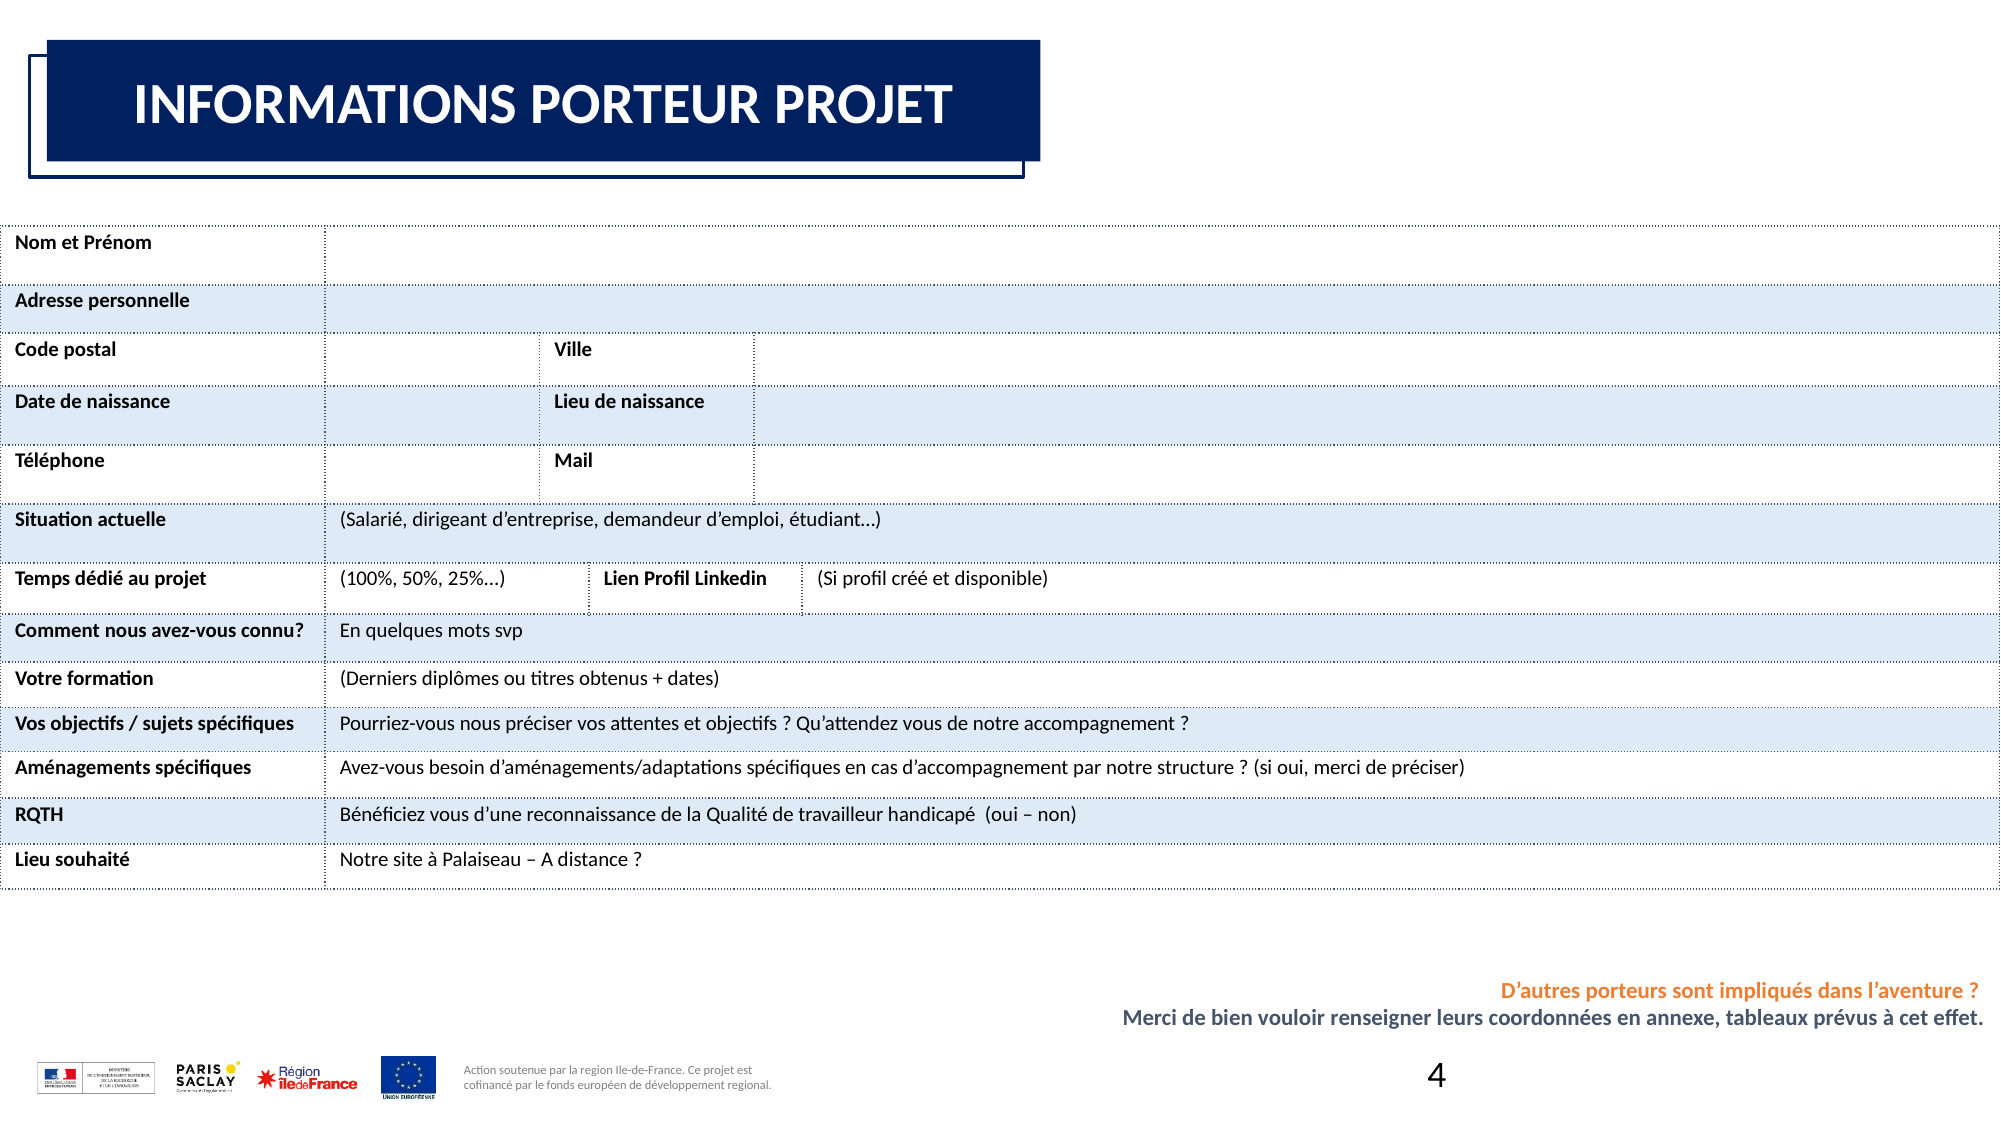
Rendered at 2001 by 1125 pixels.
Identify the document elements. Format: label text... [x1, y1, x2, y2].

table_cell Mail [539, 445, 754, 504]
text_box [46, 39, 1041, 57]
slide_number 4 [1412, 1042, 1863, 1103]
table_header Nom et Prénom [0, 226, 325, 285]
table_cell Situation actuelle [0, 504, 325, 563]
table_header [325, 226, 2000, 285]
table_cell Adresse personnelle [0, 285, 325, 333]
table_cell Ville [539, 333, 754, 386]
table_cell [754, 445, 2000, 504]
table_cell (Si profil créé et disponible) [802, 563, 2000, 614]
table_cell [754, 386, 2000, 445]
text_box [29, 55, 1024, 178]
table_cell Bénéficiez vous d’une reconnaissance de la Qualité de travailleur handicapé (oui – non) [325, 798, 2000, 844]
table_cell Temps dédié au projet [0, 563, 325, 614]
table_cell [325, 386, 539, 445]
table_cell (100%, 50%, 25%...) [325, 563, 589, 614]
table_cell Notre site à Palaiseau – A distance ? [325, 844, 2000, 889]
table_cell Aménagements spécifiques [0, 752, 325, 798]
table_cell Téléphone [0, 445, 325, 504]
table_cell Pourriez-vous nous préciser vos attentes et objectifs ? Qu’attendez vous de notre accompagnement ? [325, 708, 2000, 752]
picture [381, 1056, 436, 1100]
picture [36, 1059, 157, 1096]
table_cell Lien Profil Linkedin [589, 563, 802, 614]
text_box D’autres porteurs sont impliqués dans l’aventure ? Merci de bien vouloir renseigner leurs coordonnées en annexe, tableaux prévus à cet effet. [820, 956, 2000, 1050]
table_cell [325, 445, 539, 504]
table_cell [754, 333, 2000, 386]
table_cell Comment nous avez-vous connu? [0, 614, 325, 662]
table_cell RQTH [0, 798, 325, 844]
table_cell (Salarié, dirigeant d’entreprise, demandeur d’emploi, étudiant…) [325, 504, 2000, 563]
table_cell Date de naissance [0, 386, 325, 445]
table_cell [325, 285, 2000, 333]
table_cell [325, 333, 539, 386]
table_cell Votre formation [0, 662, 325, 708]
text_box [46, 143, 1041, 162]
picture [170, 1055, 368, 1100]
table_cell Vos objectifs / sujets spécifiques [0, 708, 325, 752]
table_cell Code postal [0, 333, 325, 386]
table_cell Lieu souhaité [0, 844, 325, 889]
table_cell Avez-vous besoin d’aménagements/adaptations spécifiques en cas d’accompagnement par notre structure ? (si oui, merci de préciser) [325, 752, 2000, 798]
table_cell Lieu de naissance [539, 386, 754, 445]
table_cell (Derniers diplômes ou titres obtenus + dates) [325, 662, 2000, 708]
table_cell En quelques mots svp [325, 614, 2000, 662]
text_box INFORMATIONS PORTEUR PROJET [46, 57, 1041, 143]
